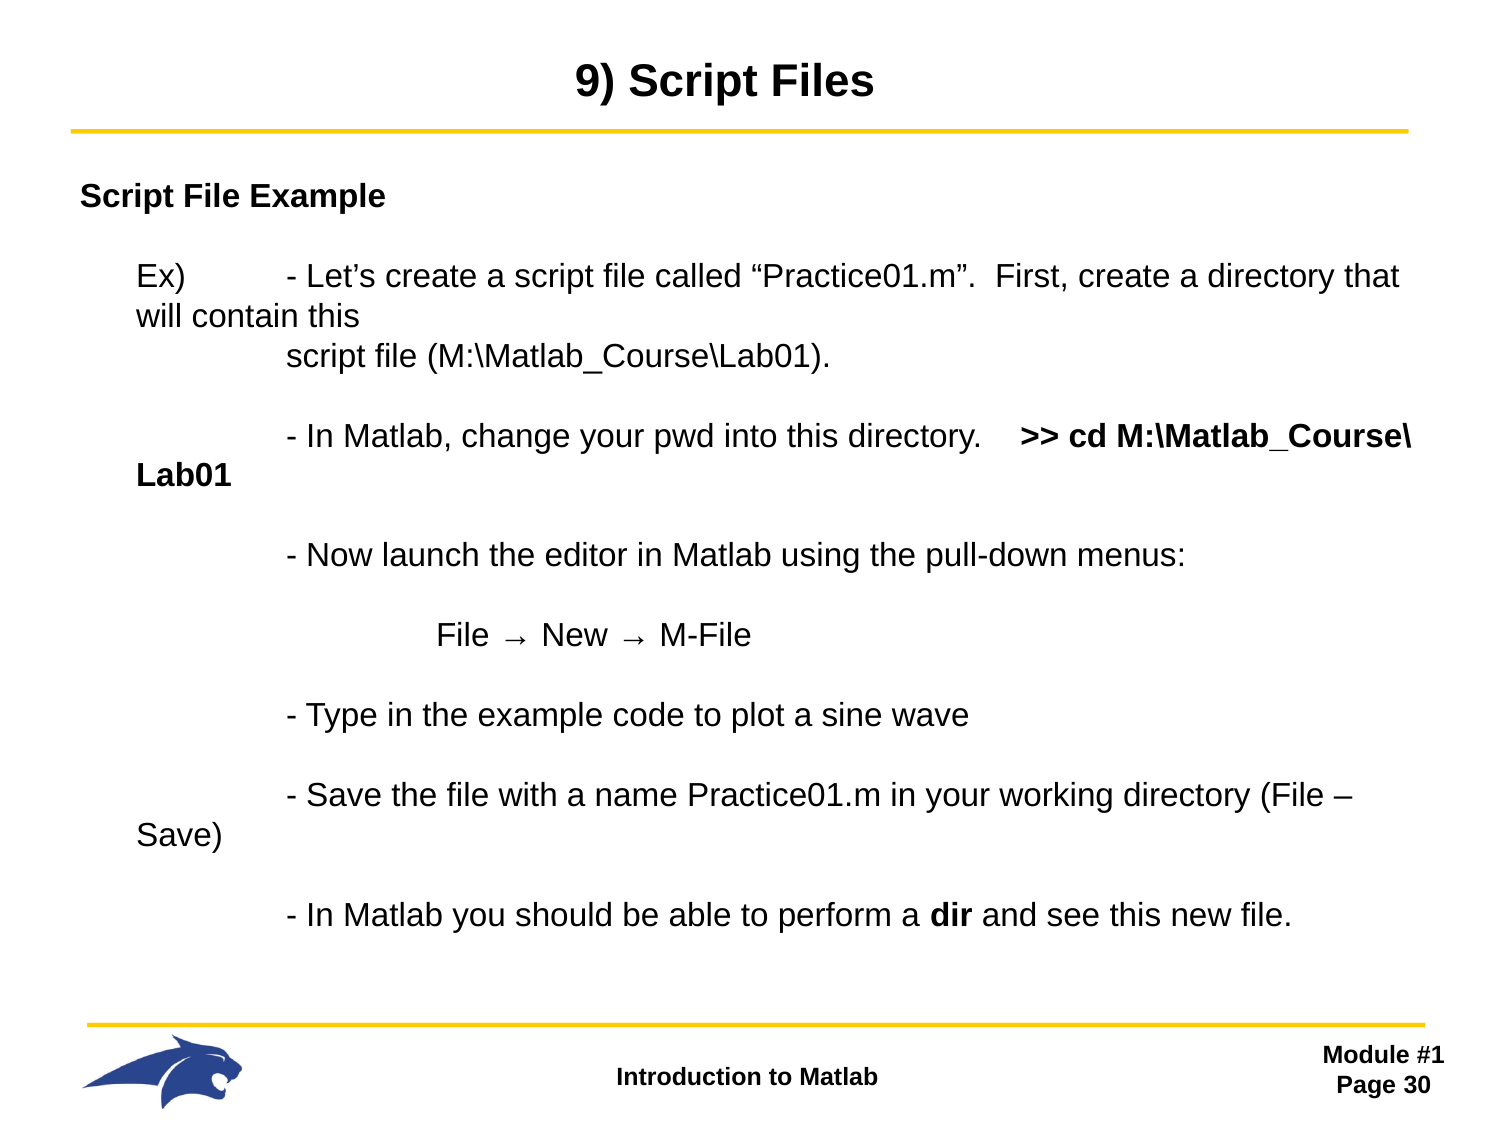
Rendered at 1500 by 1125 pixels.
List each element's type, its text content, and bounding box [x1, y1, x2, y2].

list Script File Example Ex) - Let’s create a script file called “Practice01.m”. First, create a directory that will contain this script file (M:\Matlab_Course\Lab01). - In Matlab, change your pwd into this directory. >> cd M:\Matlab_Course\Lab01 - Now launch the editor in Matlab using the pull-down menus: File → New → M-File - Type in the example code to plot a sine wave - Save the file with a name Practice01.m in your working directory (File – Save) - In Matlab you should be able to perform a dir and see this new file. [64, 166, 1454, 1000]
title 9) Script Files [87, 37, 1363, 120]
picture [82, 1034, 242, 1109]
